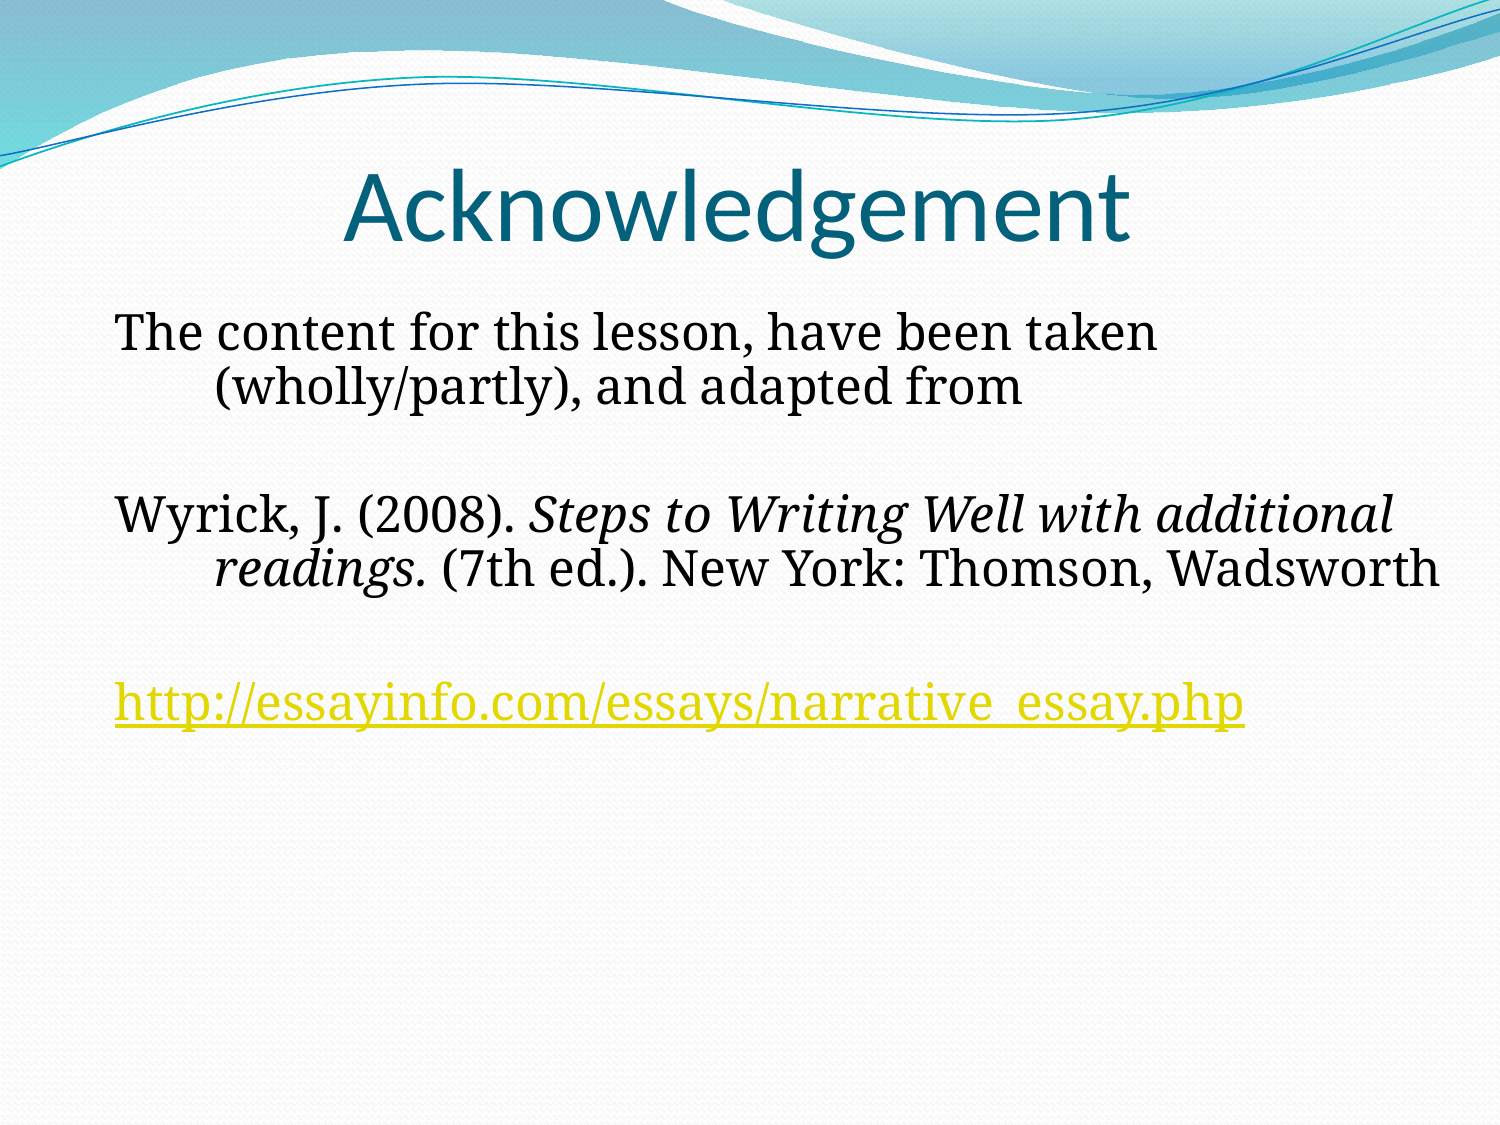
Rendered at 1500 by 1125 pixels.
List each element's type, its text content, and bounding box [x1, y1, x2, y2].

list The content for this lesson, have been taken (wholly/partly), and adapted from Wyrick, J. (2008). Steps to Writing Well with additional readings. (7th ed.). New York: Thomson, Wadsworth http://essayinfo.com/essays/narrative_essay.php [99, 299, 1463, 1079]
title Acknowledgement [75, 87, 1425, 263]
